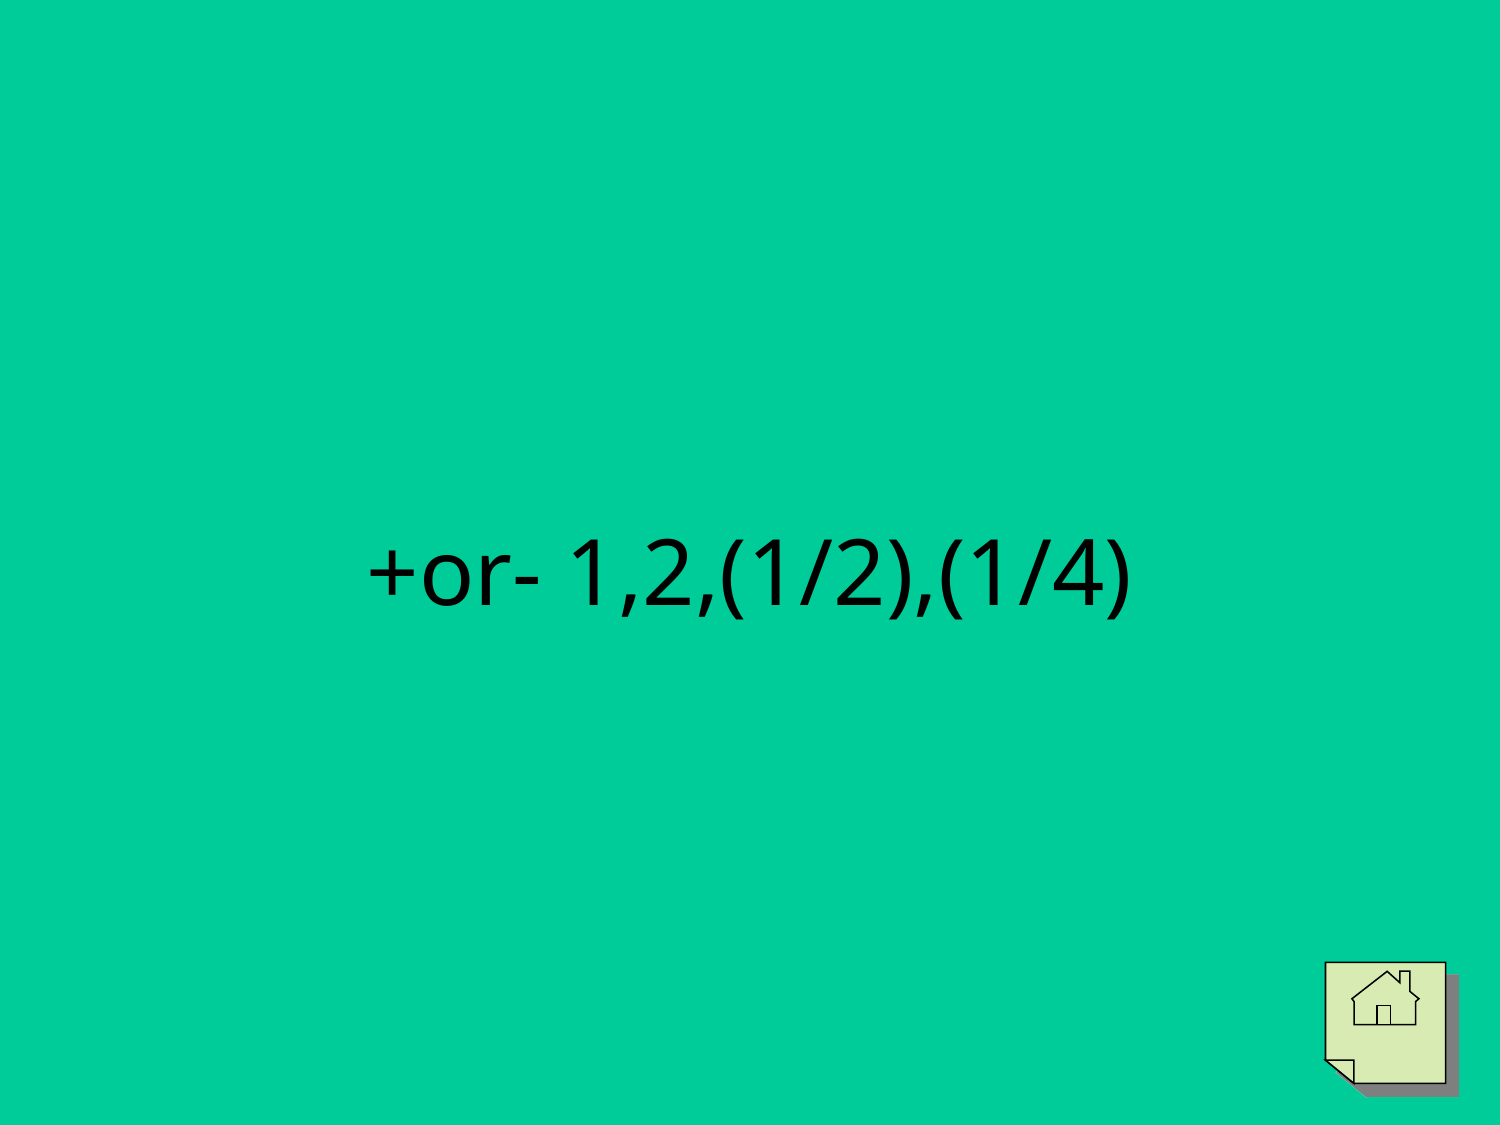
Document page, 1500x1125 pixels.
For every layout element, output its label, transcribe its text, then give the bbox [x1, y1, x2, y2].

title +or- 1,2,(1/2),(1/4) [112, 99, 1388, 1038]
text_box [1325, 962, 1446, 1084]
